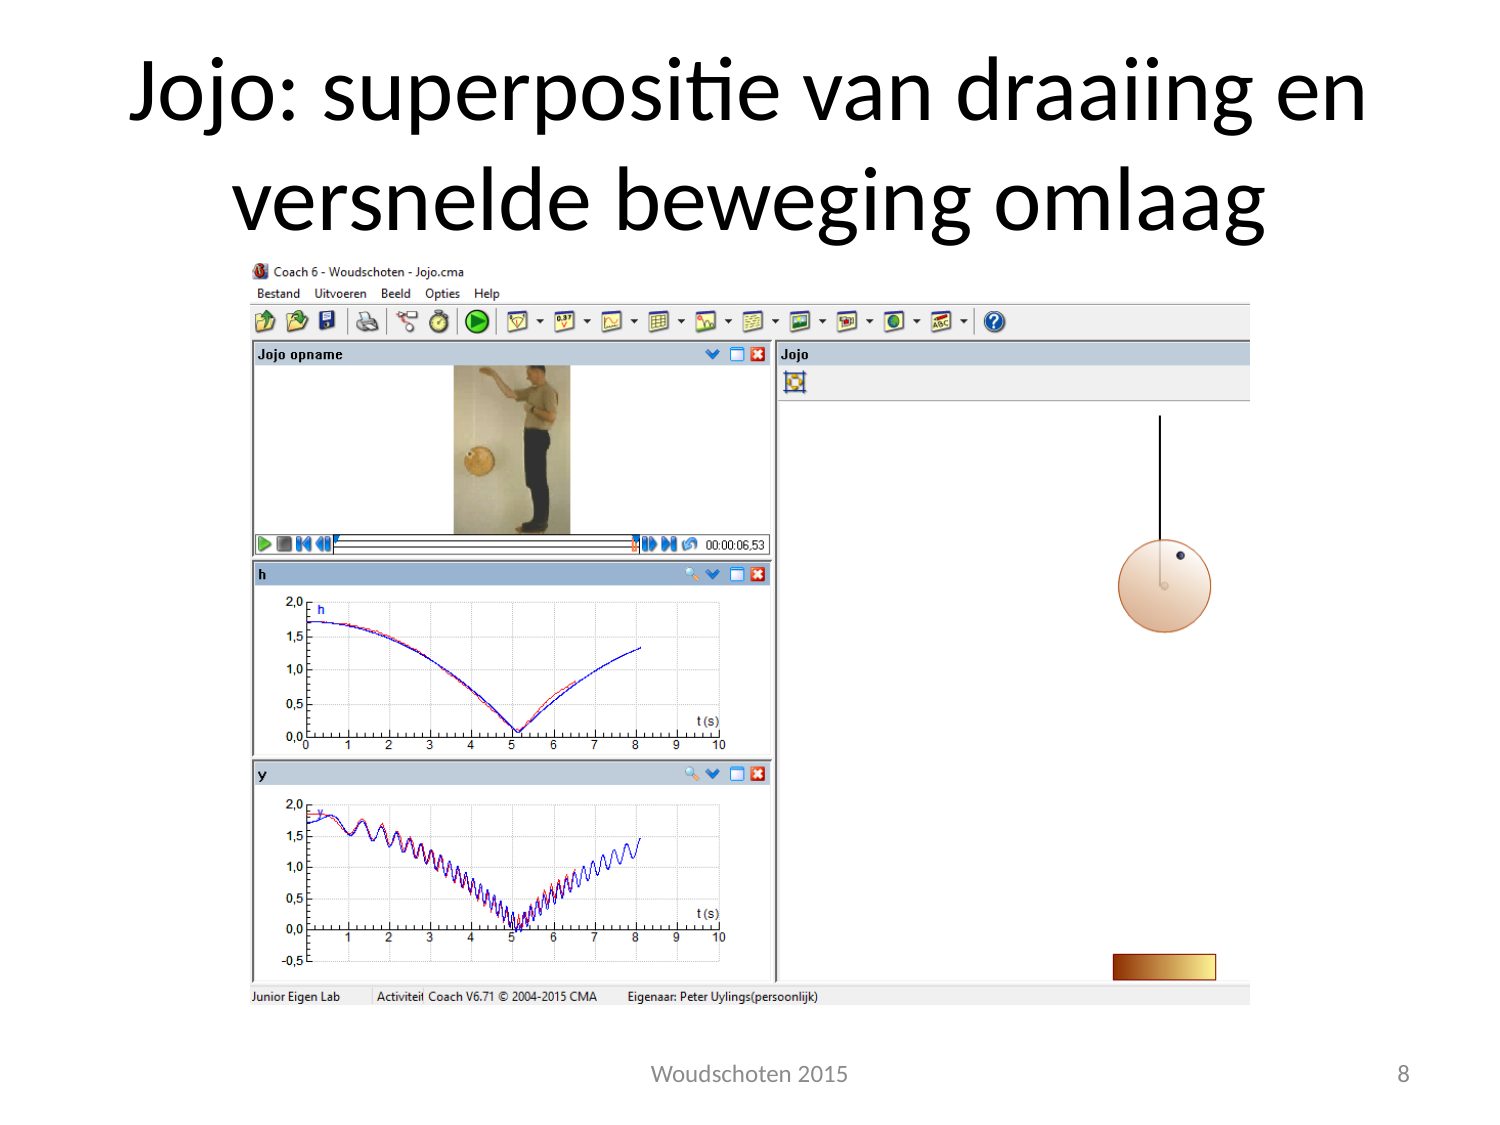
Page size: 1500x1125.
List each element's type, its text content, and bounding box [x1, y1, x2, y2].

footer Woudschoten 2015 [512, 1042, 988, 1103]
slide_number 8 [1074, 1042, 1425, 1103]
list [250, 262, 1250, 1006]
title Jojo: superpositie van draaiing en versnelde beweging omlaag [75, 45, 1425, 233]
